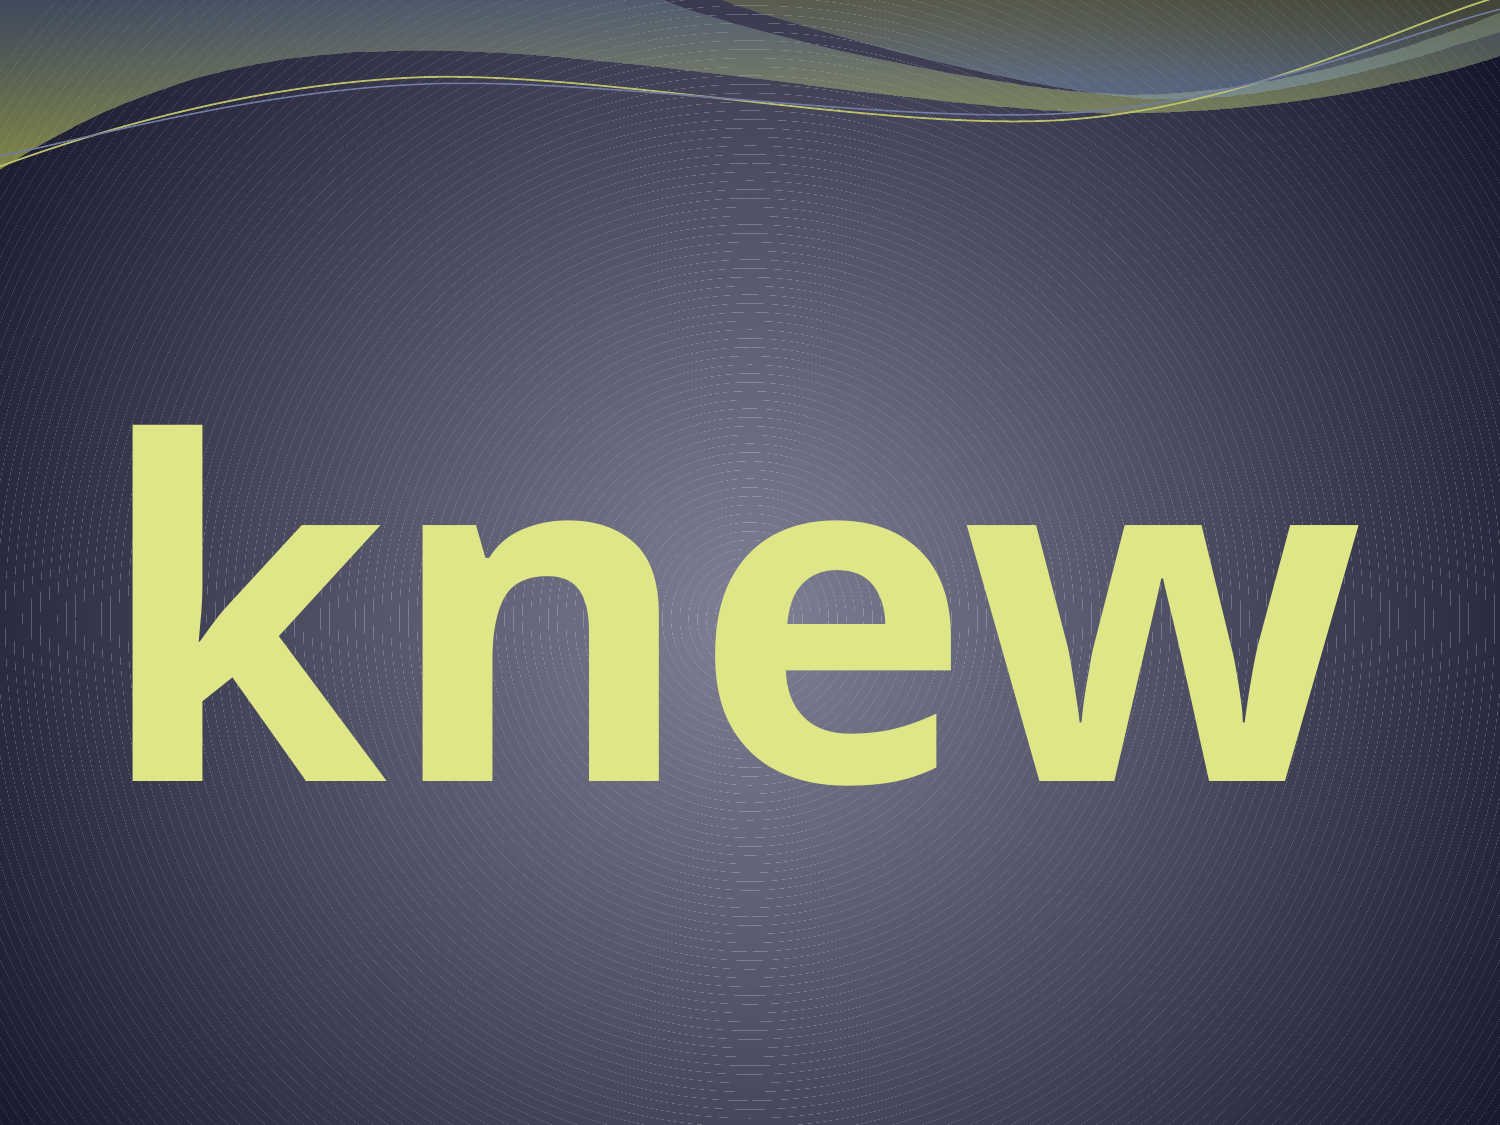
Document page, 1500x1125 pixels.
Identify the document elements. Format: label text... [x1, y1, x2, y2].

title knew [87, 224, 1376, 875]
